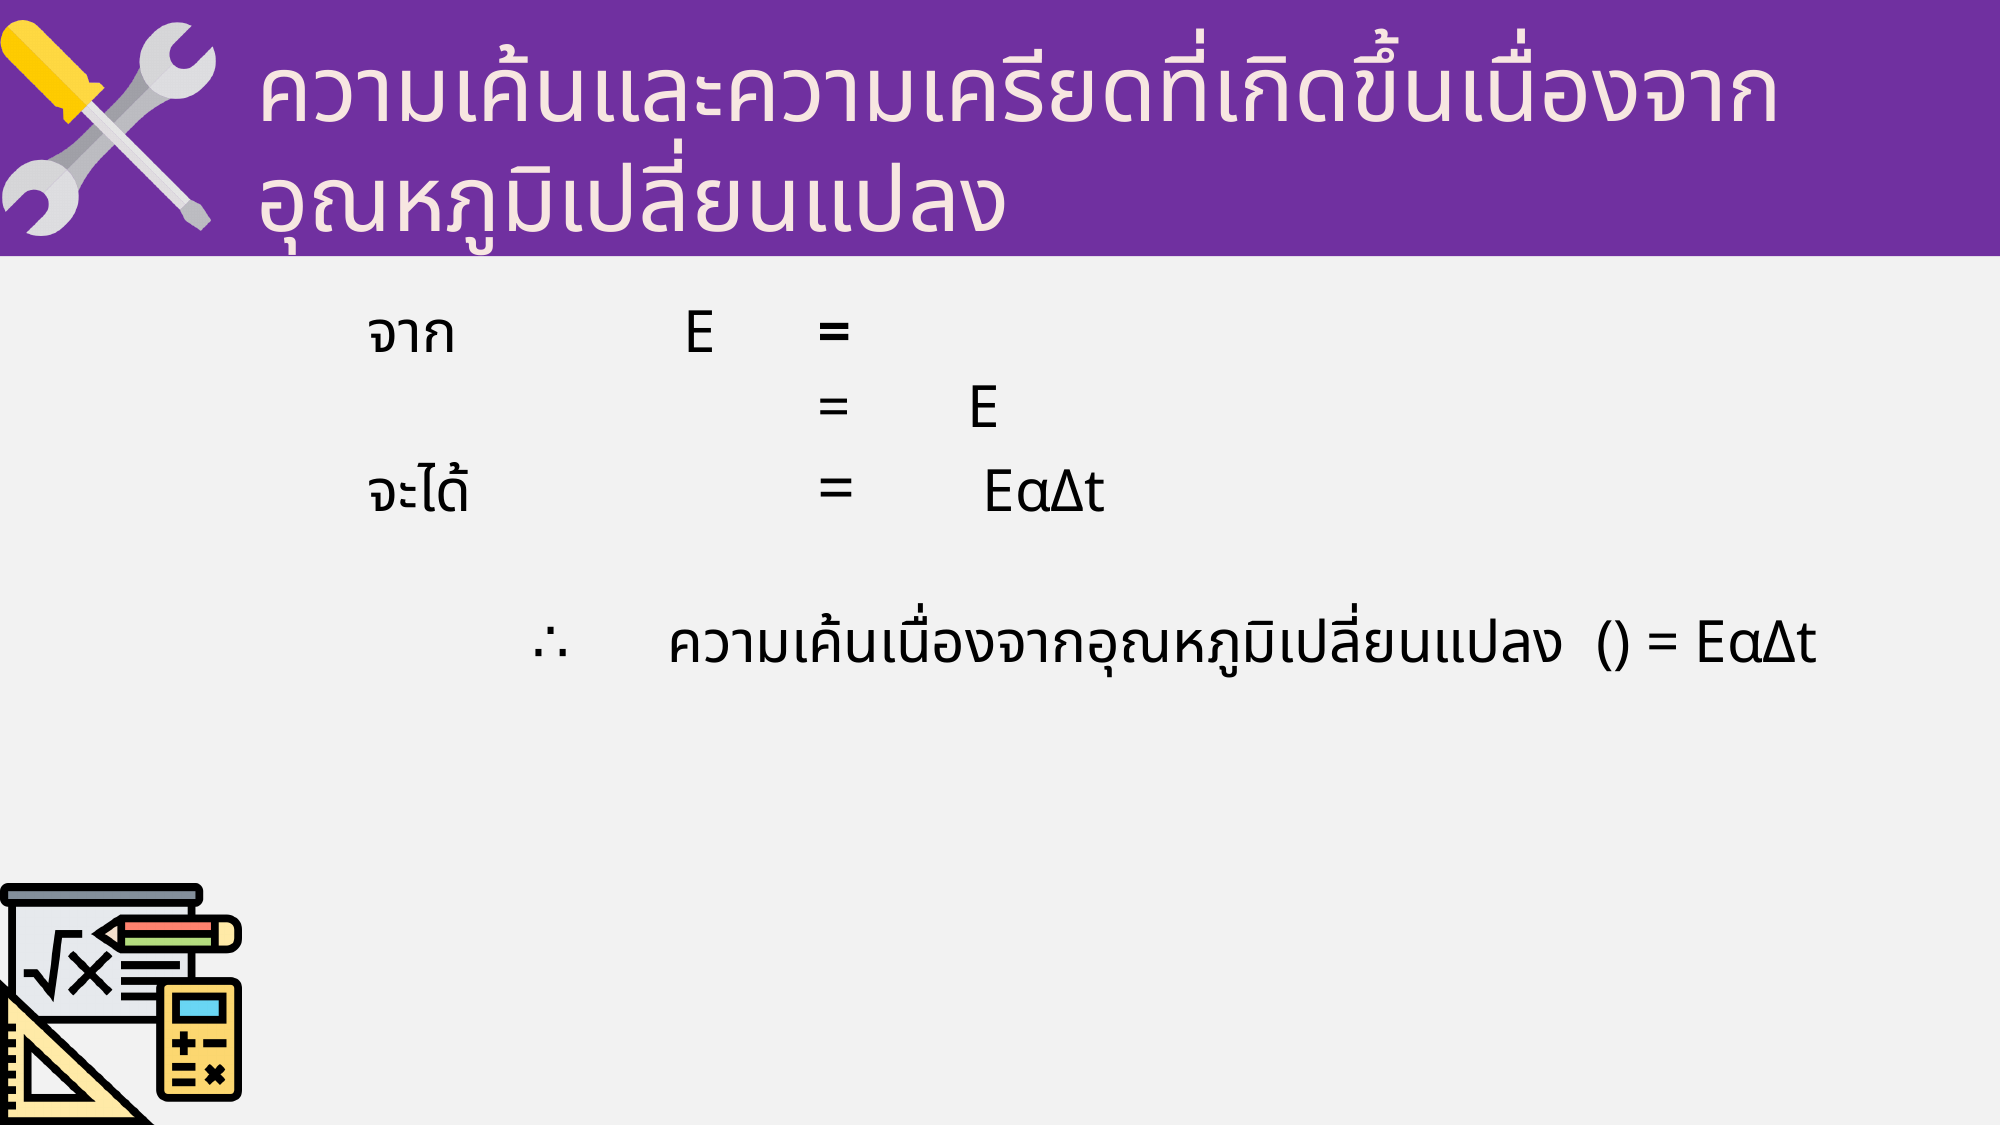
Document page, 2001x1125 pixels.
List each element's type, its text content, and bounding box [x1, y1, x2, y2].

text_box [0, 0, 2000, 257]
text_box ความเค้นและความเครียดที่เกิดขึ้นเนื่องจากอุณหภูมิเปลี่ยนแปลง [241, 22, 2000, 258]
text_box [0, 257, 2000, 1125]
picture [0, 883, 242, 1125]
picture [0, 20, 216, 236]
